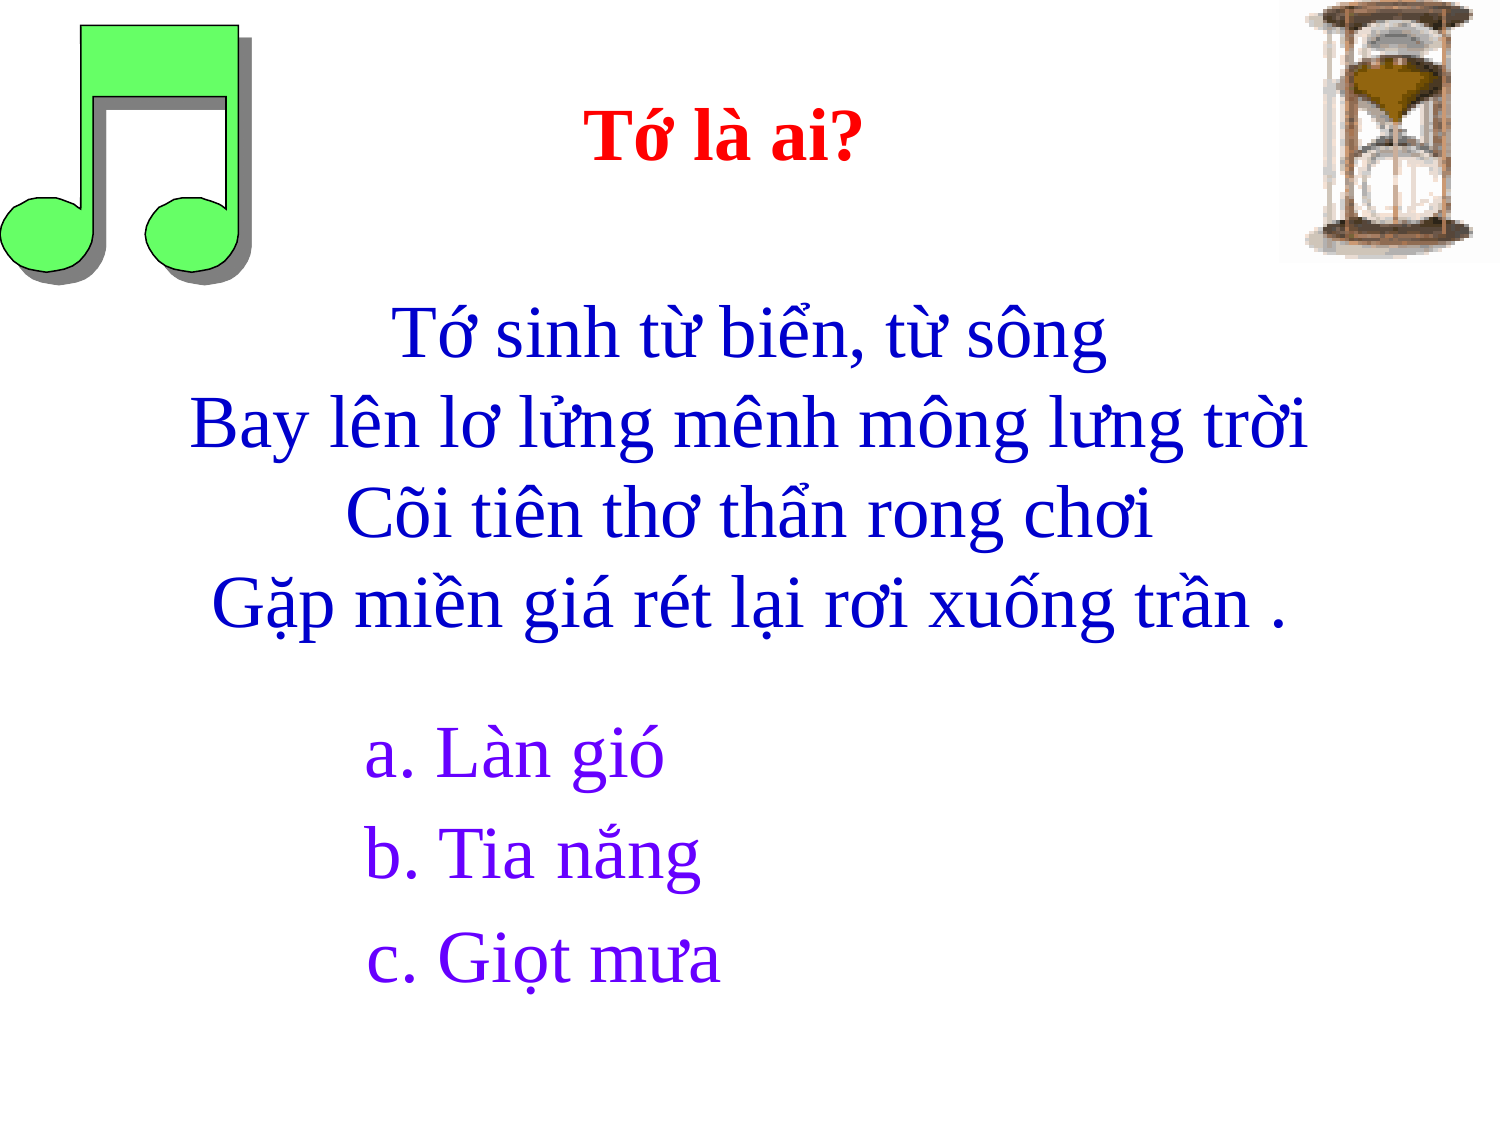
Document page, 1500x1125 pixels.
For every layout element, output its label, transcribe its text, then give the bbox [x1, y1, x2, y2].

text_box c. Giọt mưa [352, 899, 737, 1005]
text_box Tớ là ai? [450, 78, 1000, 183]
text_box b. Tia nắng [349, 787, 813, 903]
text_box Tớ sinh từ biển, từ sông Bay lên lơ lửng mênh mông lưng trời Cõi tiên thơ thẩn rong chơi Gặp miền giá rét lại rơi xuống trần . [50, 275, 1450, 778]
text_box [0, 25, 239, 273]
picture [1278, 0, 1500, 263]
text_box a. Làn gió [349, 694, 788, 787]
